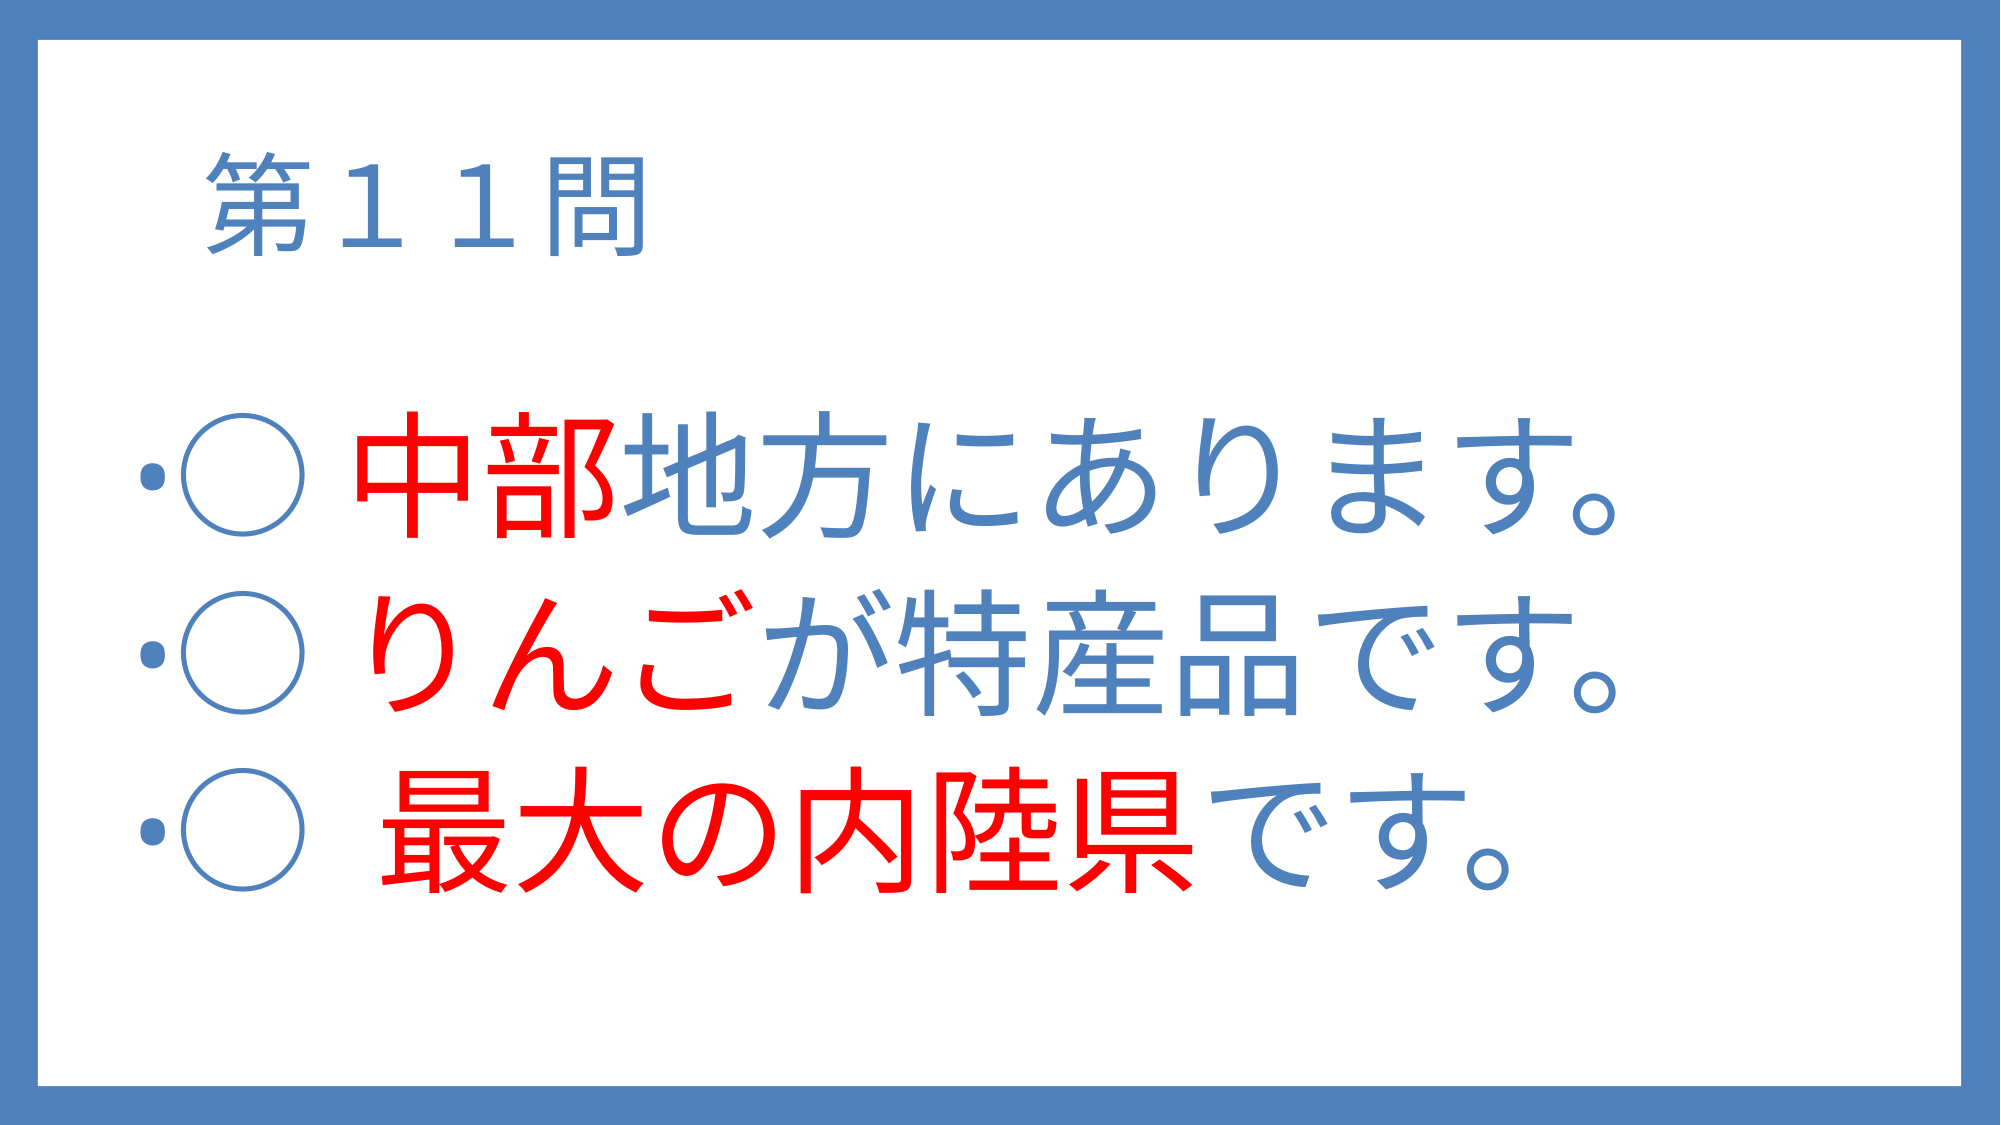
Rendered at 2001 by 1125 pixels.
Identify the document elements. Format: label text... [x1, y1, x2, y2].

list ○中部地方にあります。 ○りんごが特産品です。 ○ 最大の内陸県です。 [110, 401, 1937, 975]
title 第１１問 [187, 99, 1808, 323]
